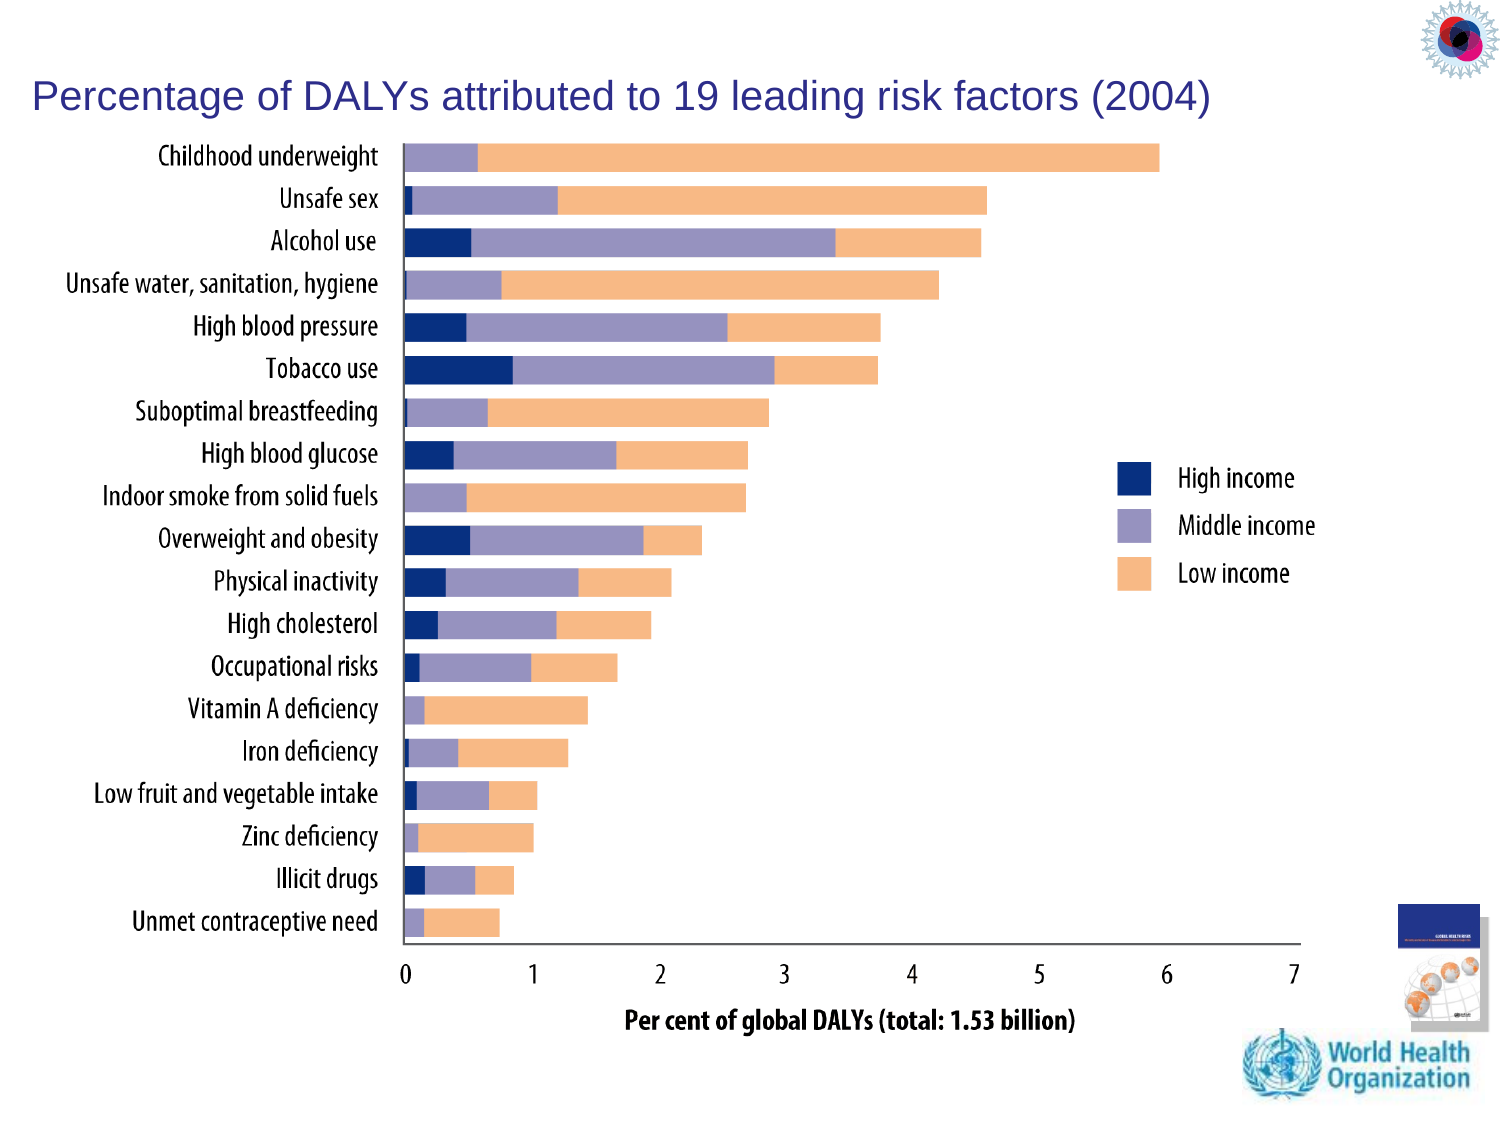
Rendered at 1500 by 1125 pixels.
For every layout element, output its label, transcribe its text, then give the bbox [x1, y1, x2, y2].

picture [1398, 904, 1480, 1021]
picture [64, 135, 1485, 1106]
text_box Percentage of DALYs attributed to 19 leading risk factors (2004) [16, 19, 1423, 170]
